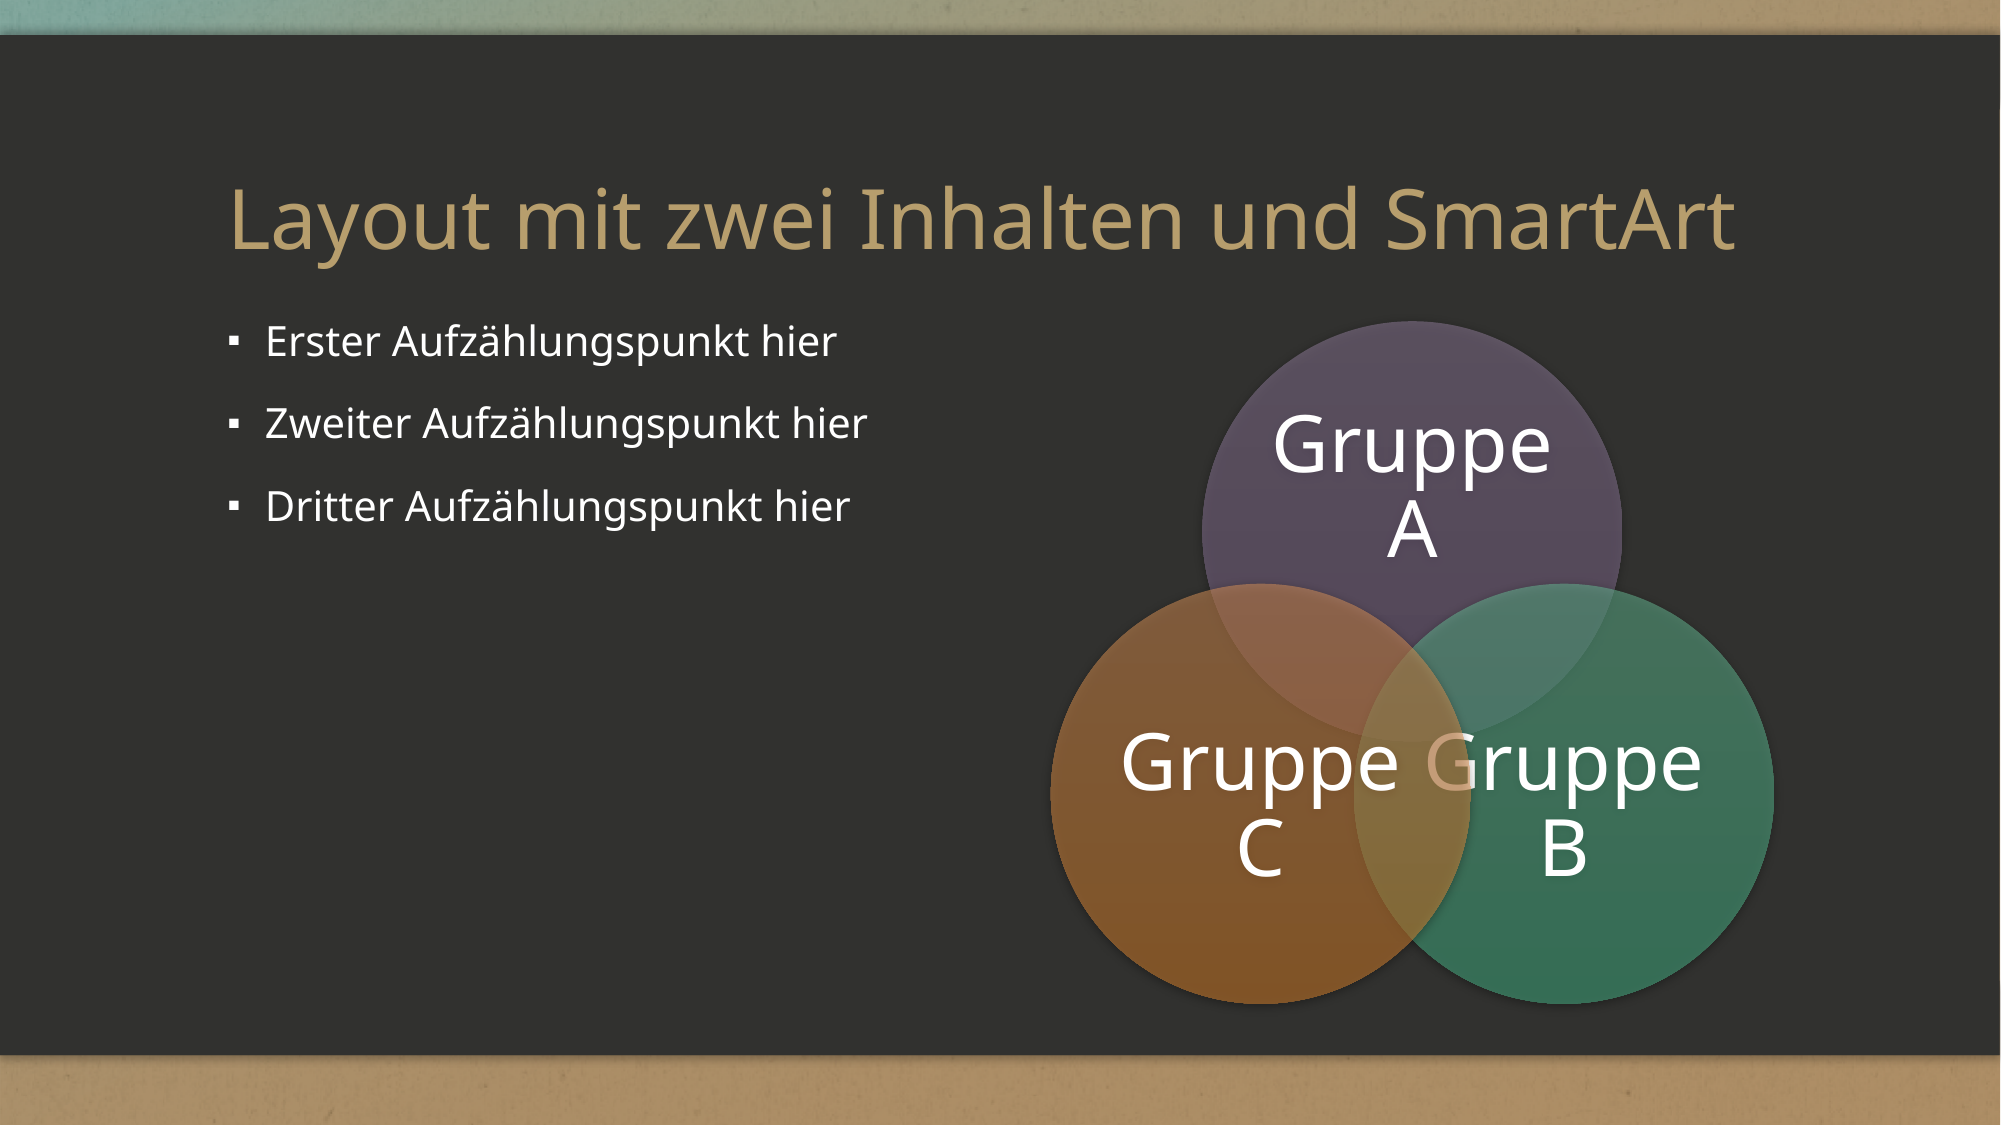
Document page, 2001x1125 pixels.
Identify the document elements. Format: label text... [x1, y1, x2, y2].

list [1037, 312, 1788, 1013]
title Layout mit zwei Inhalten und SmartArt [212, 68, 1788, 275]
picture [0, 0, 2001, 1125]
list Erster Aufzählungspunkt hier Zweiter Aufzählungspunkt hier Dritter Aufzählungspunkt hier [212, 312, 963, 1013]
